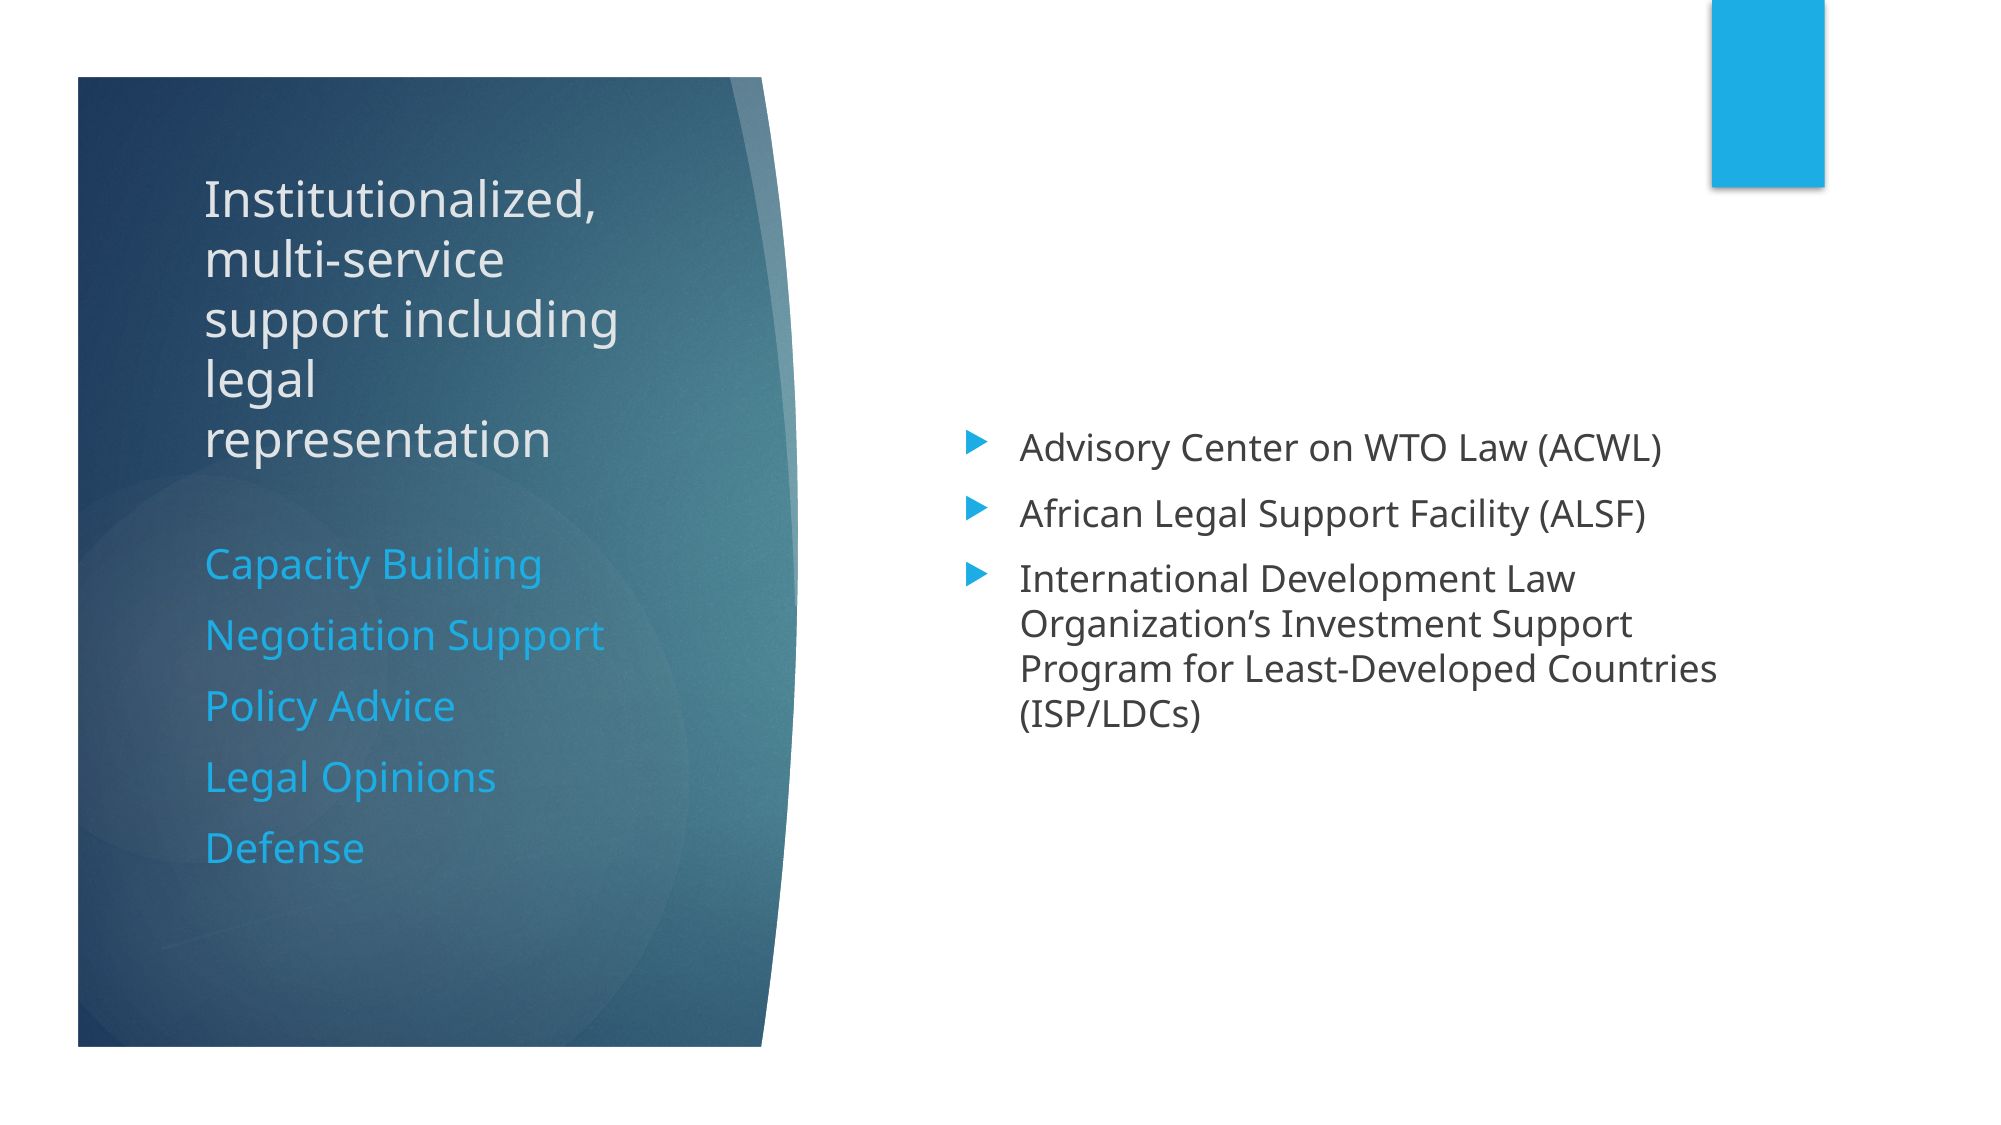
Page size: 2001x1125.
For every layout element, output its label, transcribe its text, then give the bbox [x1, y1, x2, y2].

list Capacity Building Negotiation Support Policy Advice Legal Opinions Defense [189, 474, 648, 989]
title Institutionalized, multi-service support including legal representation [189, 212, 648, 474]
list Advisory Center on WTO Law (ACWL) African Legal Support Facility (ALSF) International Development Law Organization’s Investment Support Program for Least-Developed Countries (ISP/LDCs) [948, 237, 1800, 988]
